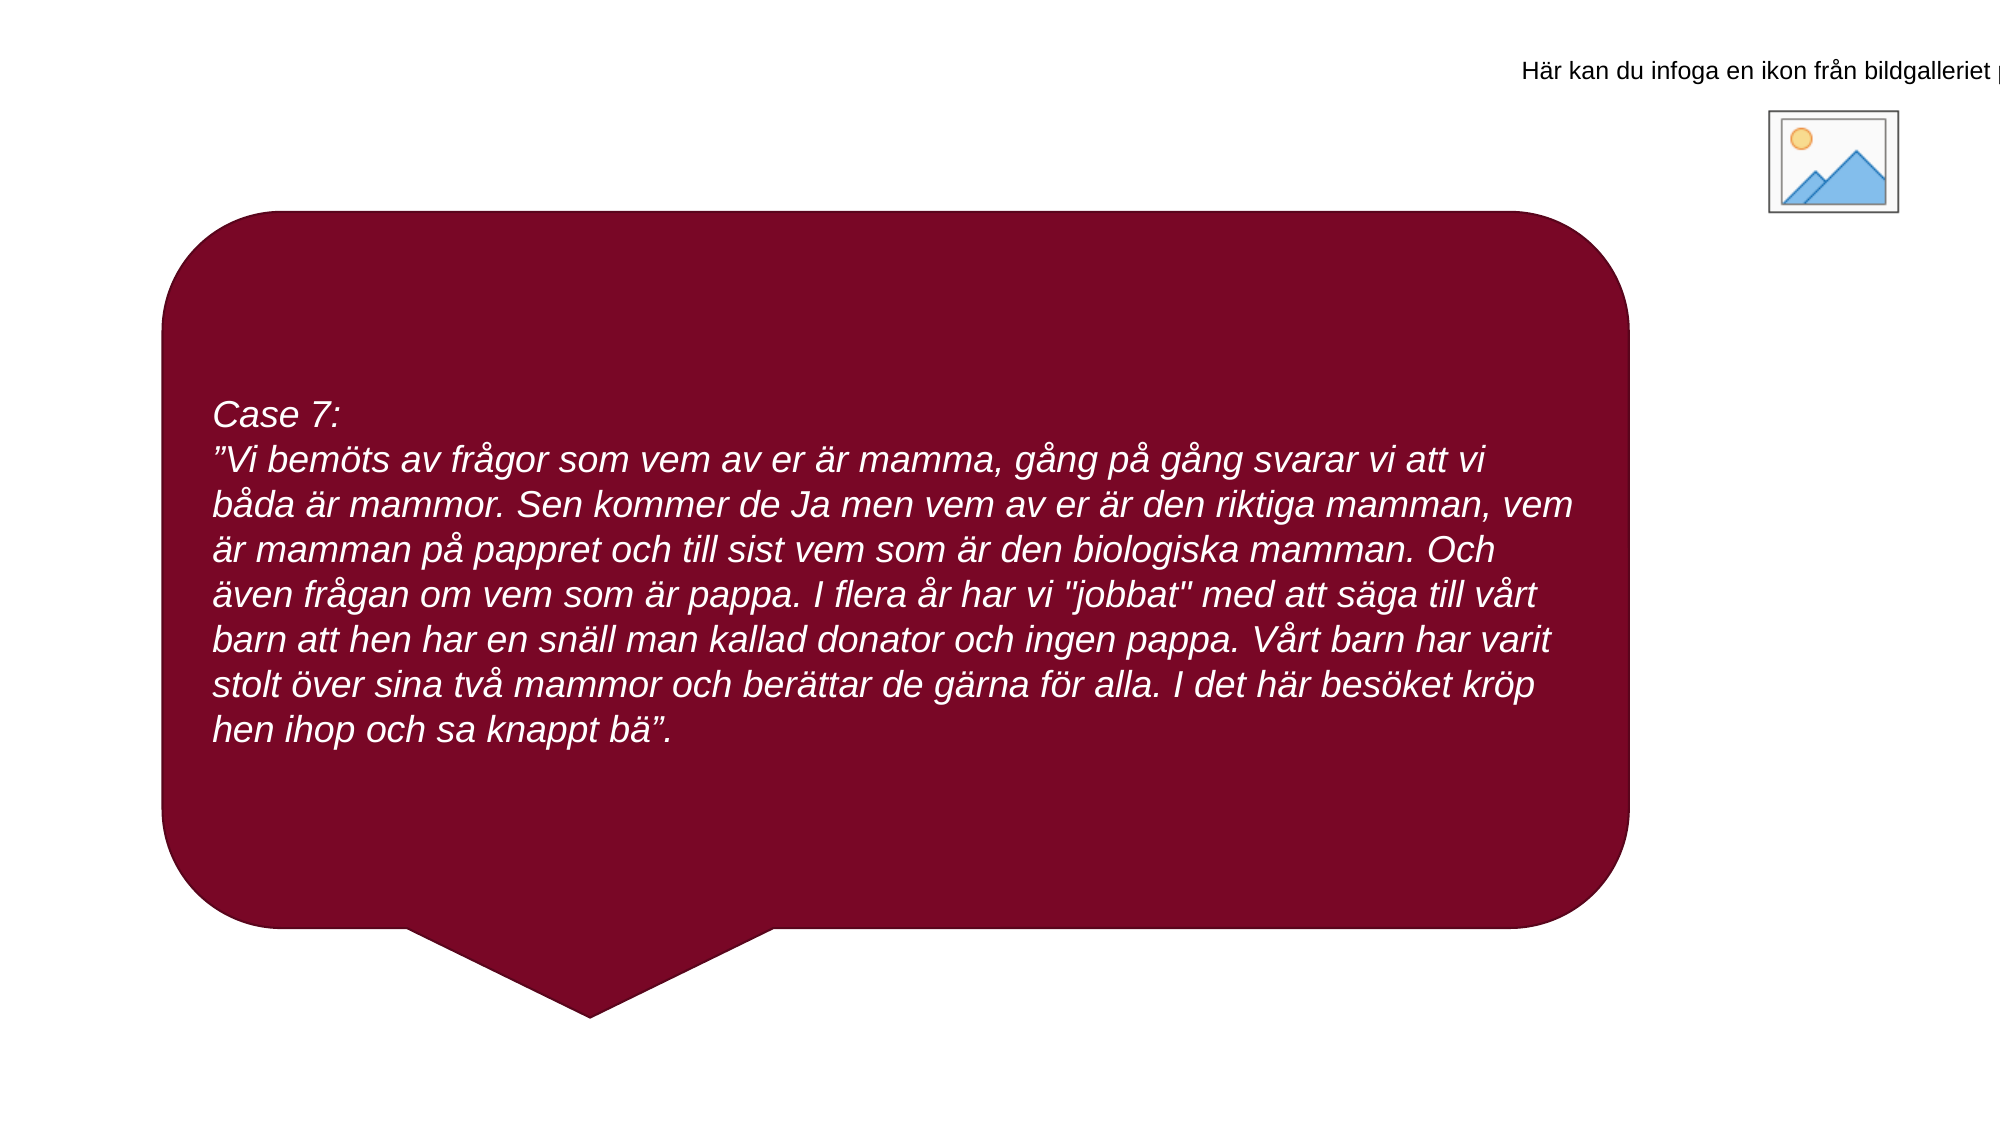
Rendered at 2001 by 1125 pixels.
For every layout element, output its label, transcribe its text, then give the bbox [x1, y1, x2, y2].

picture [1718, 47, 1949, 278]
text_box Case 7: ”Vi bemöts av frågor som vem av er är mamma, gång på gång svarar vi att vi båda är mammor. Sen kommer de Ja men vem av er är den riktiga mamman, vem är mamman på pappret och till sist vem som är den biologiska mamman. Och även frågan om vem som är pappa. I flera år har vi "jobbat" med att säga till vårt barn att hen har en snäll man kallad donator och ingen pappa. Vårt barn har varit stolt över sina två mammor och berättar de gärna för alla. I det här besöket kröp hen ihop och sa knappt bä”. [161, 210, 1630, 1019]
